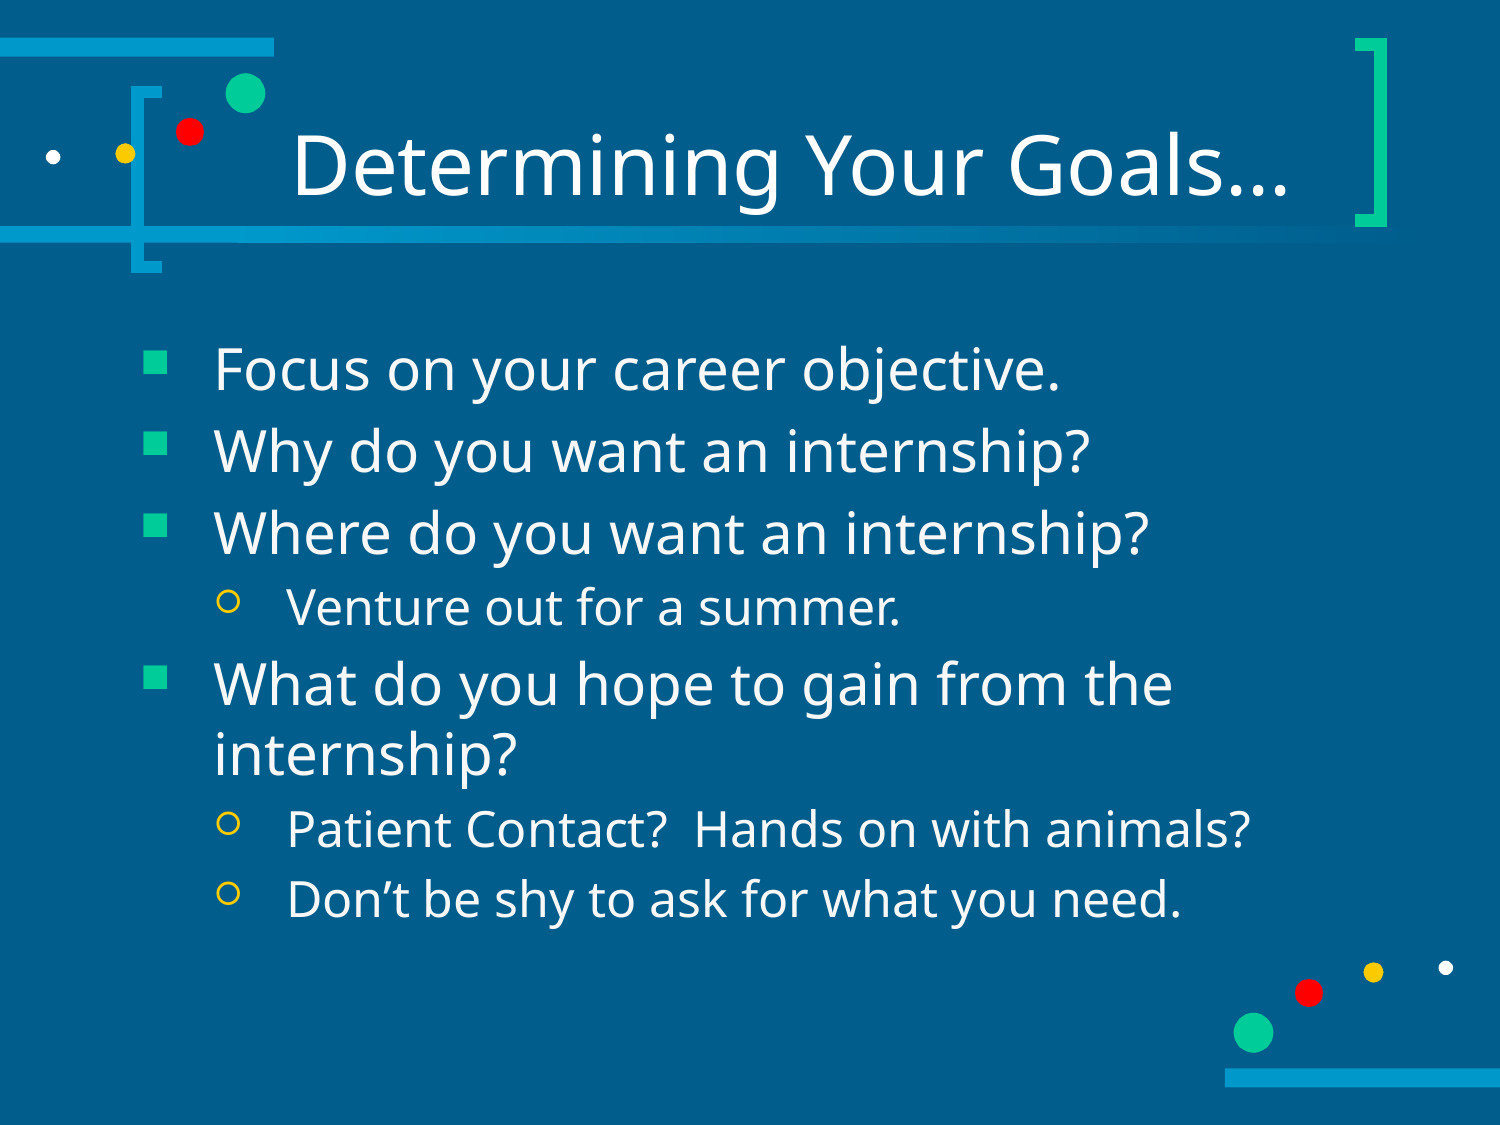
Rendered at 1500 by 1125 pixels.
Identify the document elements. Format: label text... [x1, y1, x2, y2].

list Focus on your career objective. Why do you want an internship? Where do you want an internship? Venture out for a summer. What do you hope to gain from the internship? Patient Contact? Hands on with animals? Don’t be shy to ask for what you need. [124, 324, 1382, 1001]
title Determining Your Goals... [274, 0, 1450, 220]
